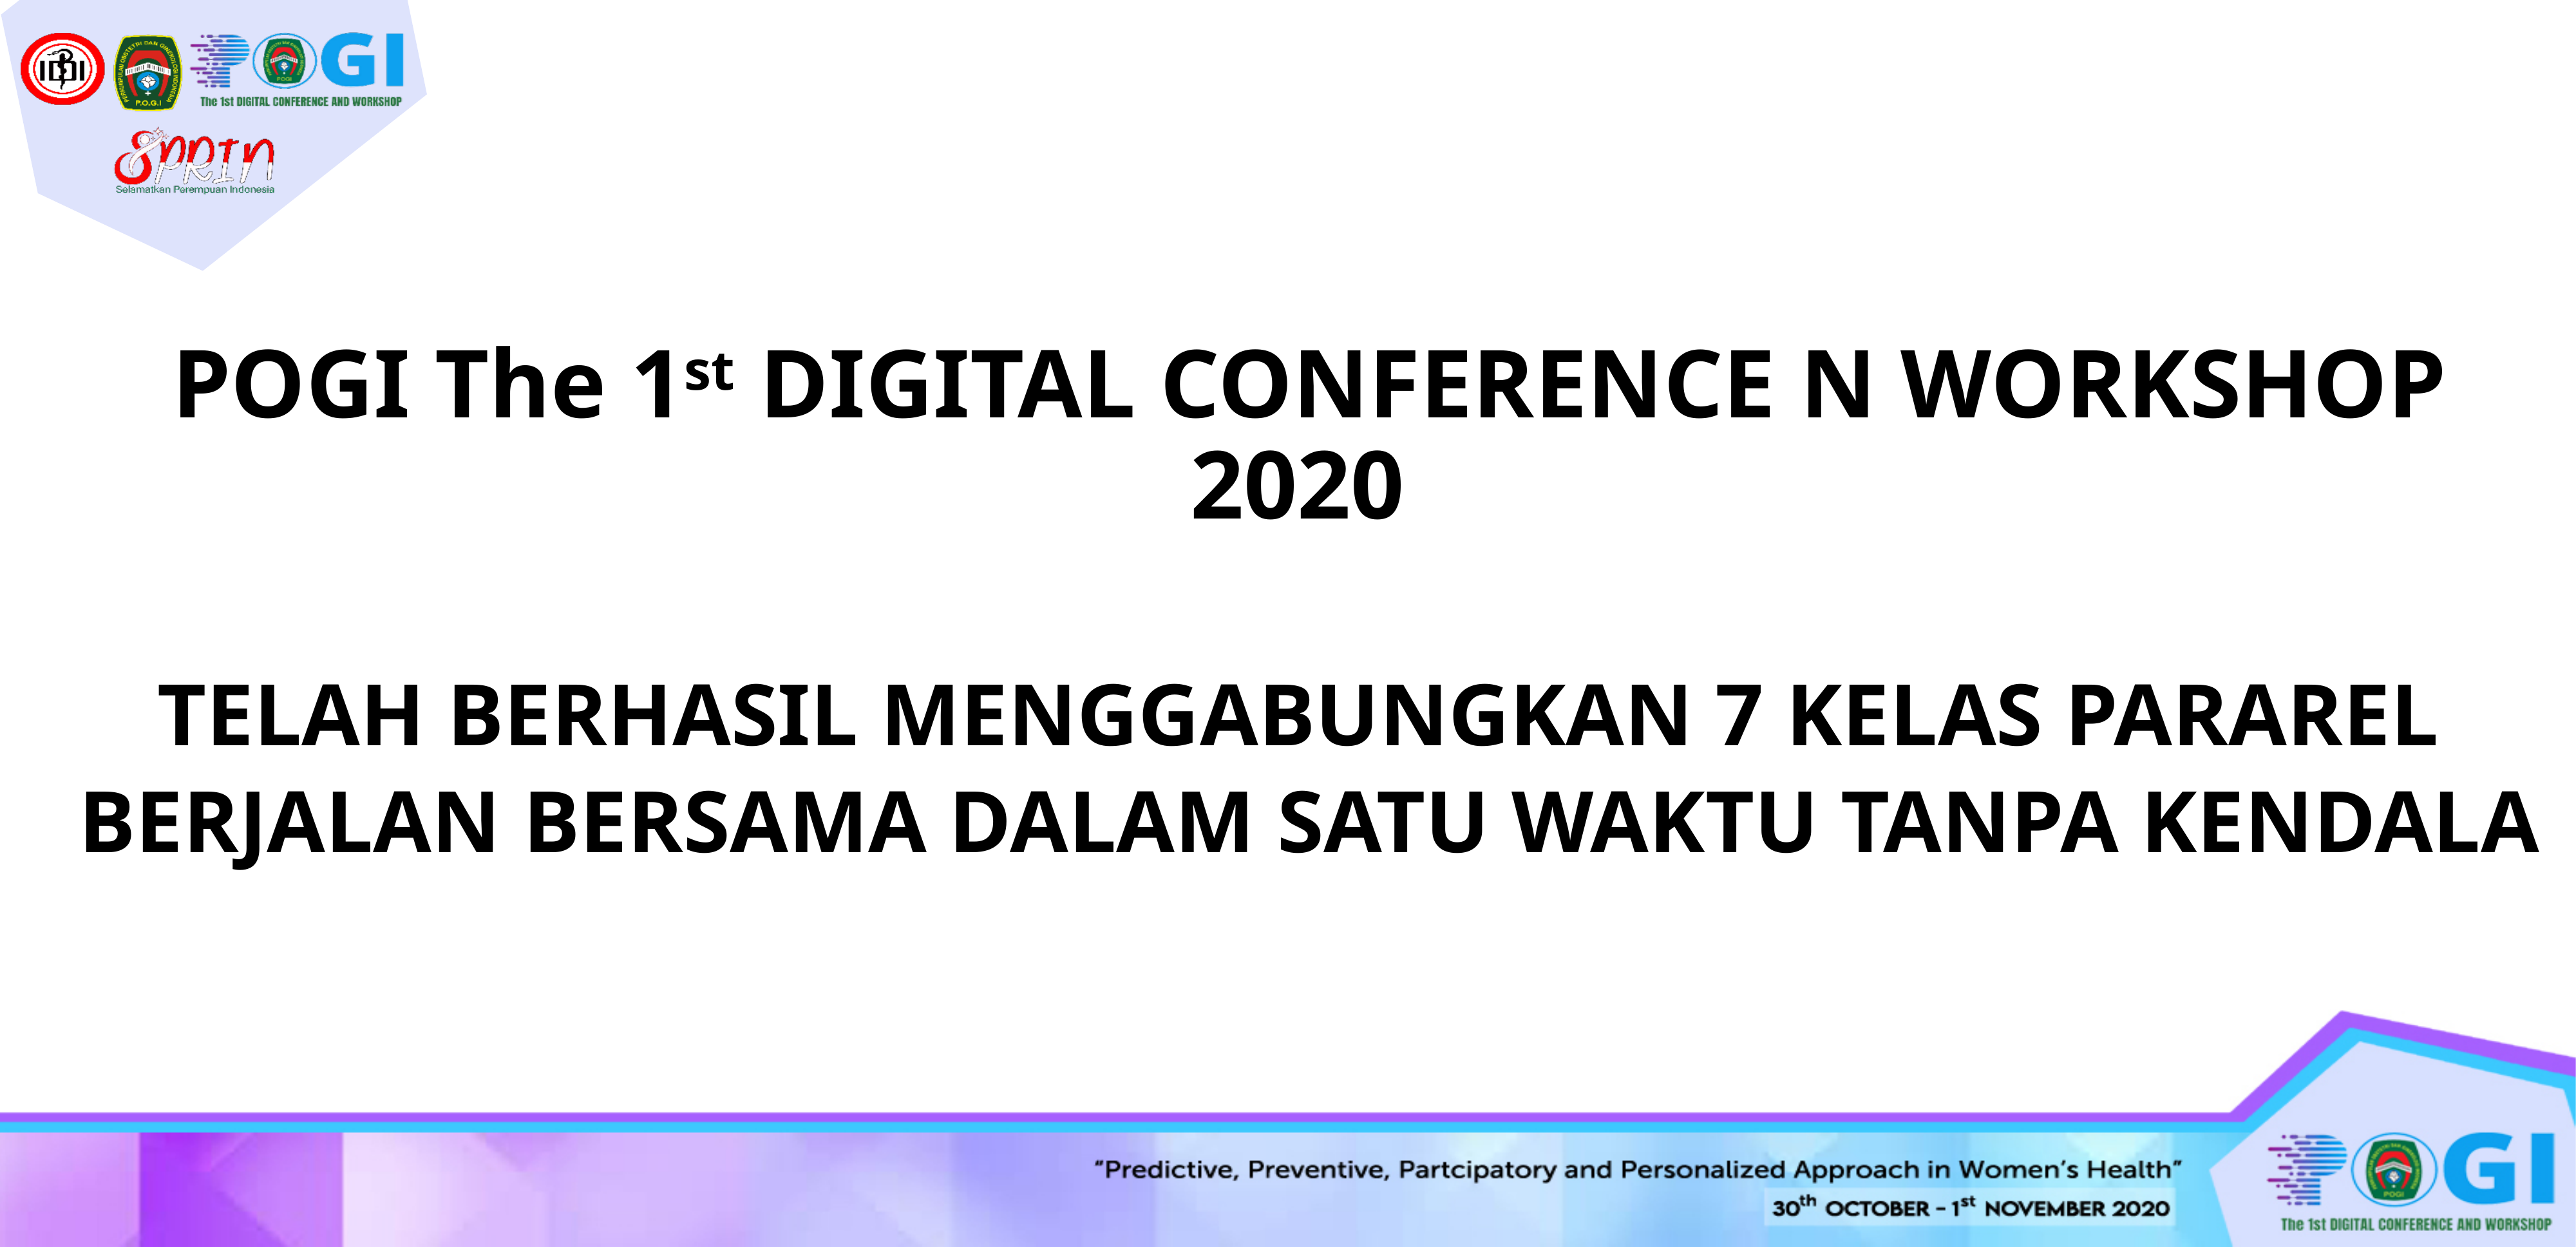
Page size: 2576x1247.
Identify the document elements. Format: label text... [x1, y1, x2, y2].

picture [20, 32, 106, 106]
picture [109, 0, 422, 114]
picture [0, 441, 2576, 1247]
list POGI The 1st DIGITAL CONFERENCE N WORKSHOP 2020 TELAH BERHASIL MENGGABUNGKAN 7 KELAS PARAREL BERJALAN BERSAMA DALAM SATU WAKTU TANPA KENDALA [68, 332, 2552, 959]
picture [110, 119, 279, 200]
